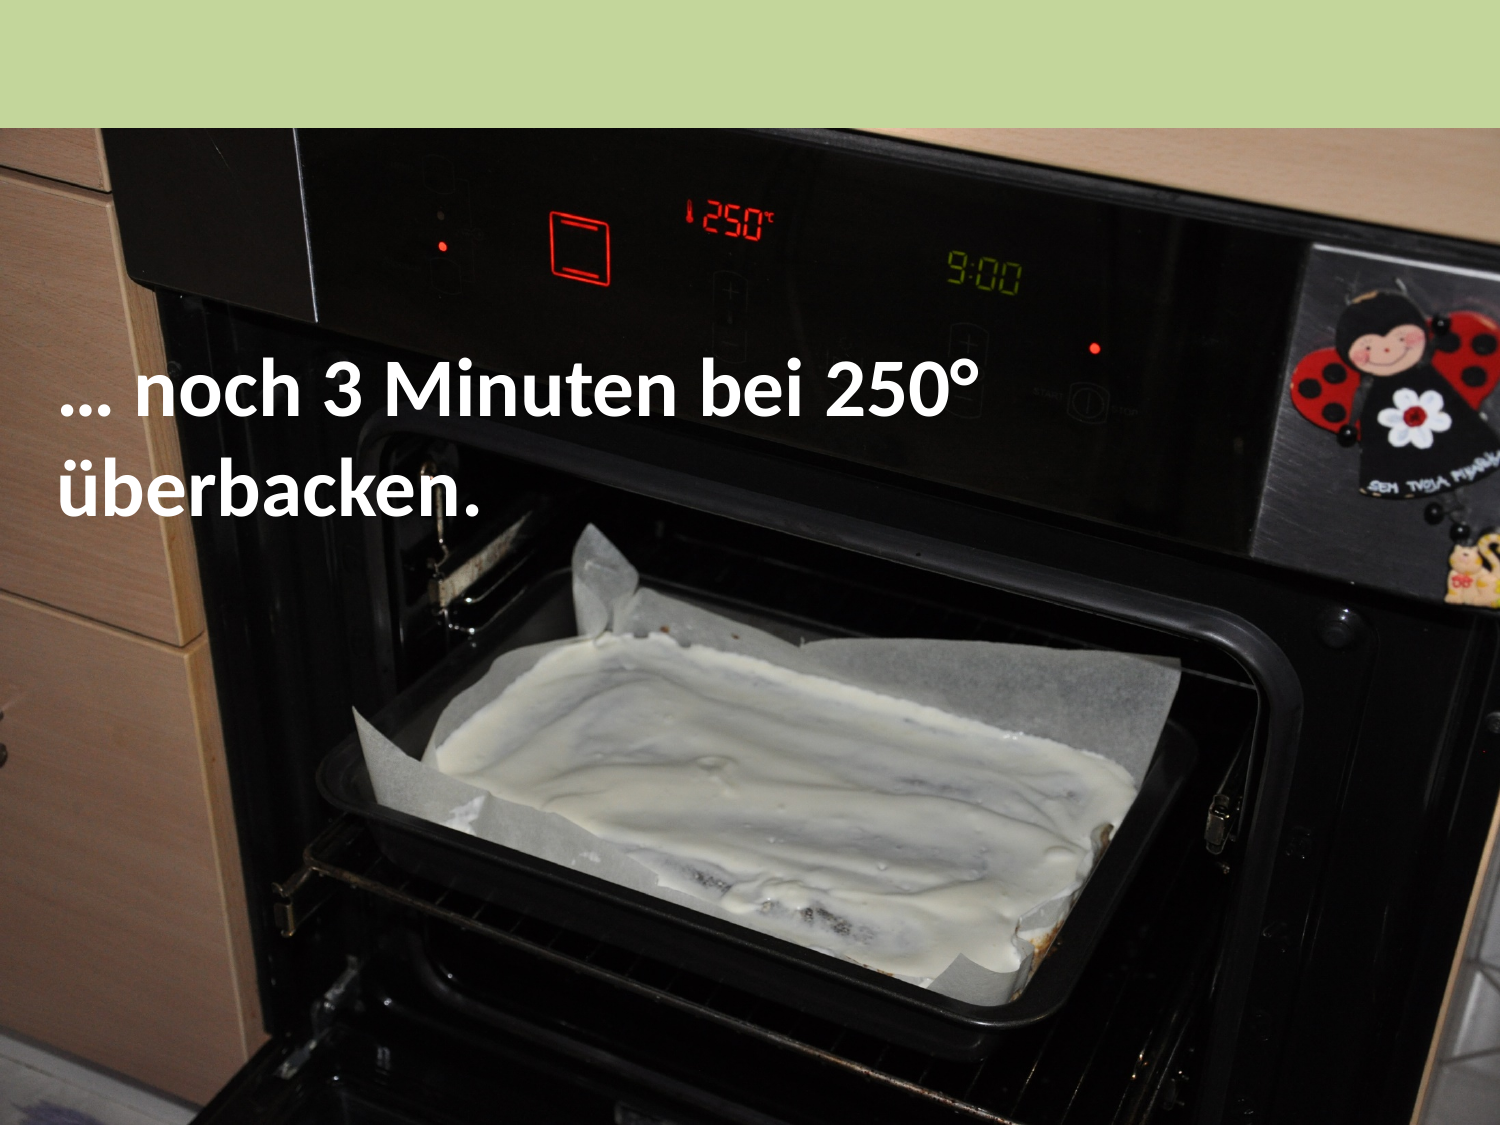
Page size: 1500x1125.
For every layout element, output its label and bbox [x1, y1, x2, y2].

picture [0, 128, 1500, 1125]
